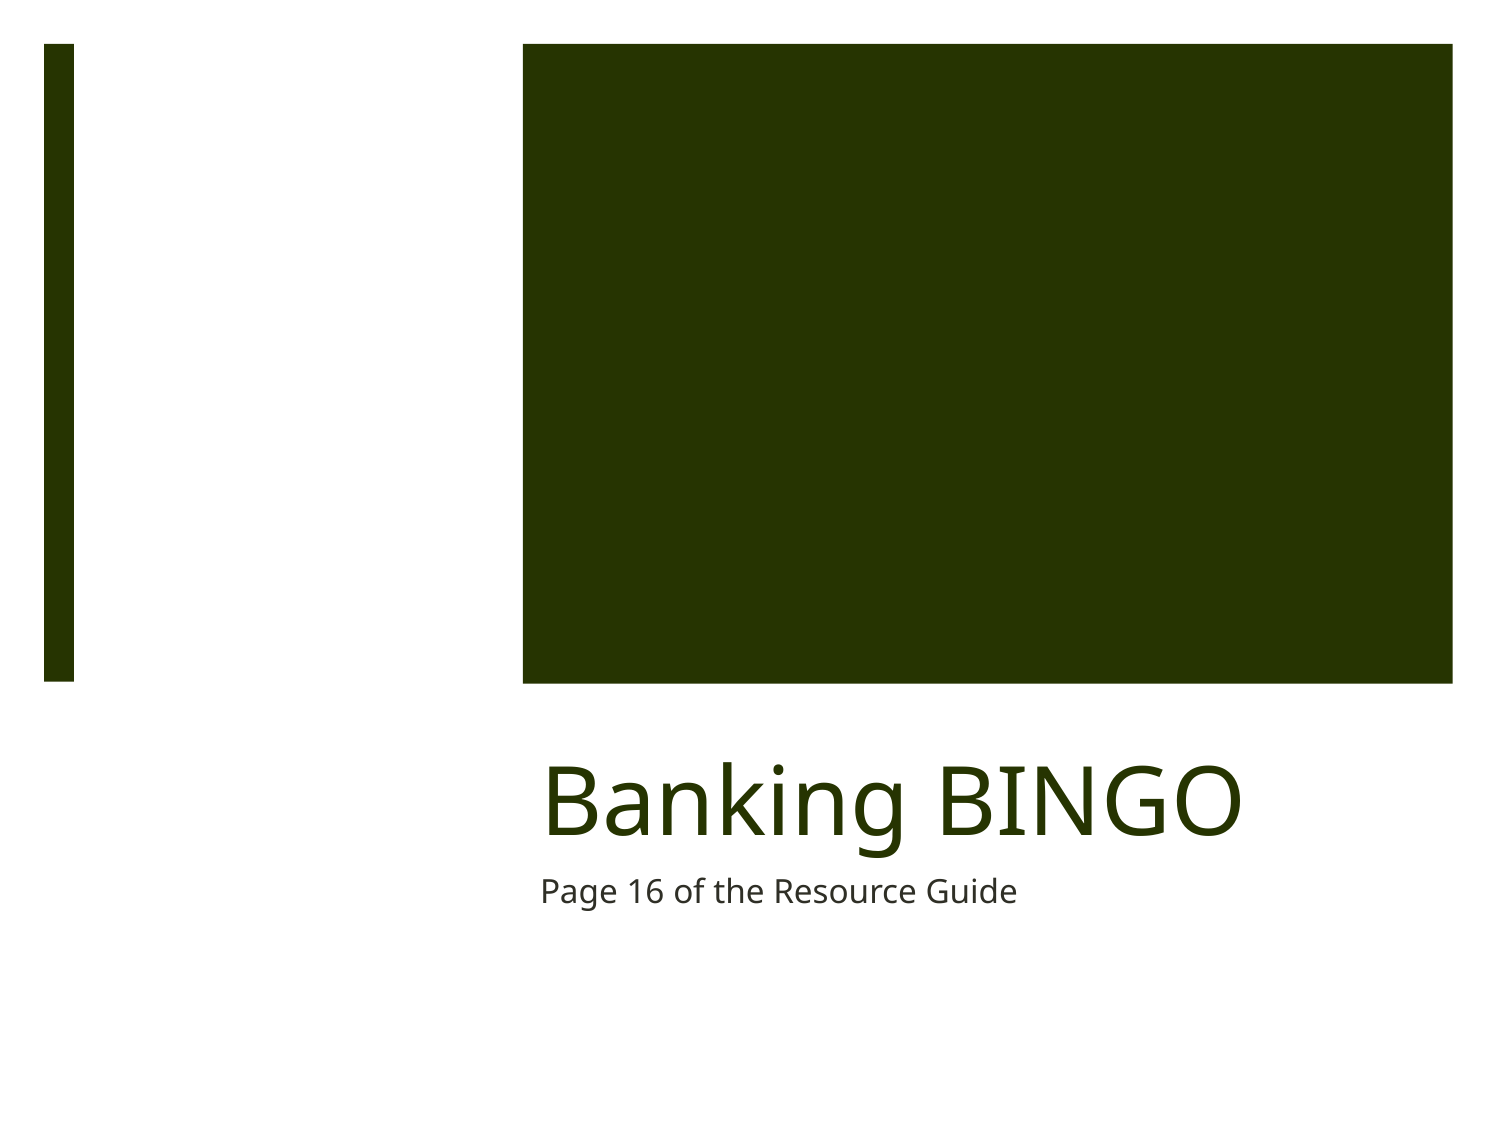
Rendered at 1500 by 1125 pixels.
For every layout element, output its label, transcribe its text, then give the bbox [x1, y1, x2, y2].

title Banking BINGO [525, 690, 1421, 862]
subtitle Page 16 of the Resource Guide [525, 862, 1421, 965]
